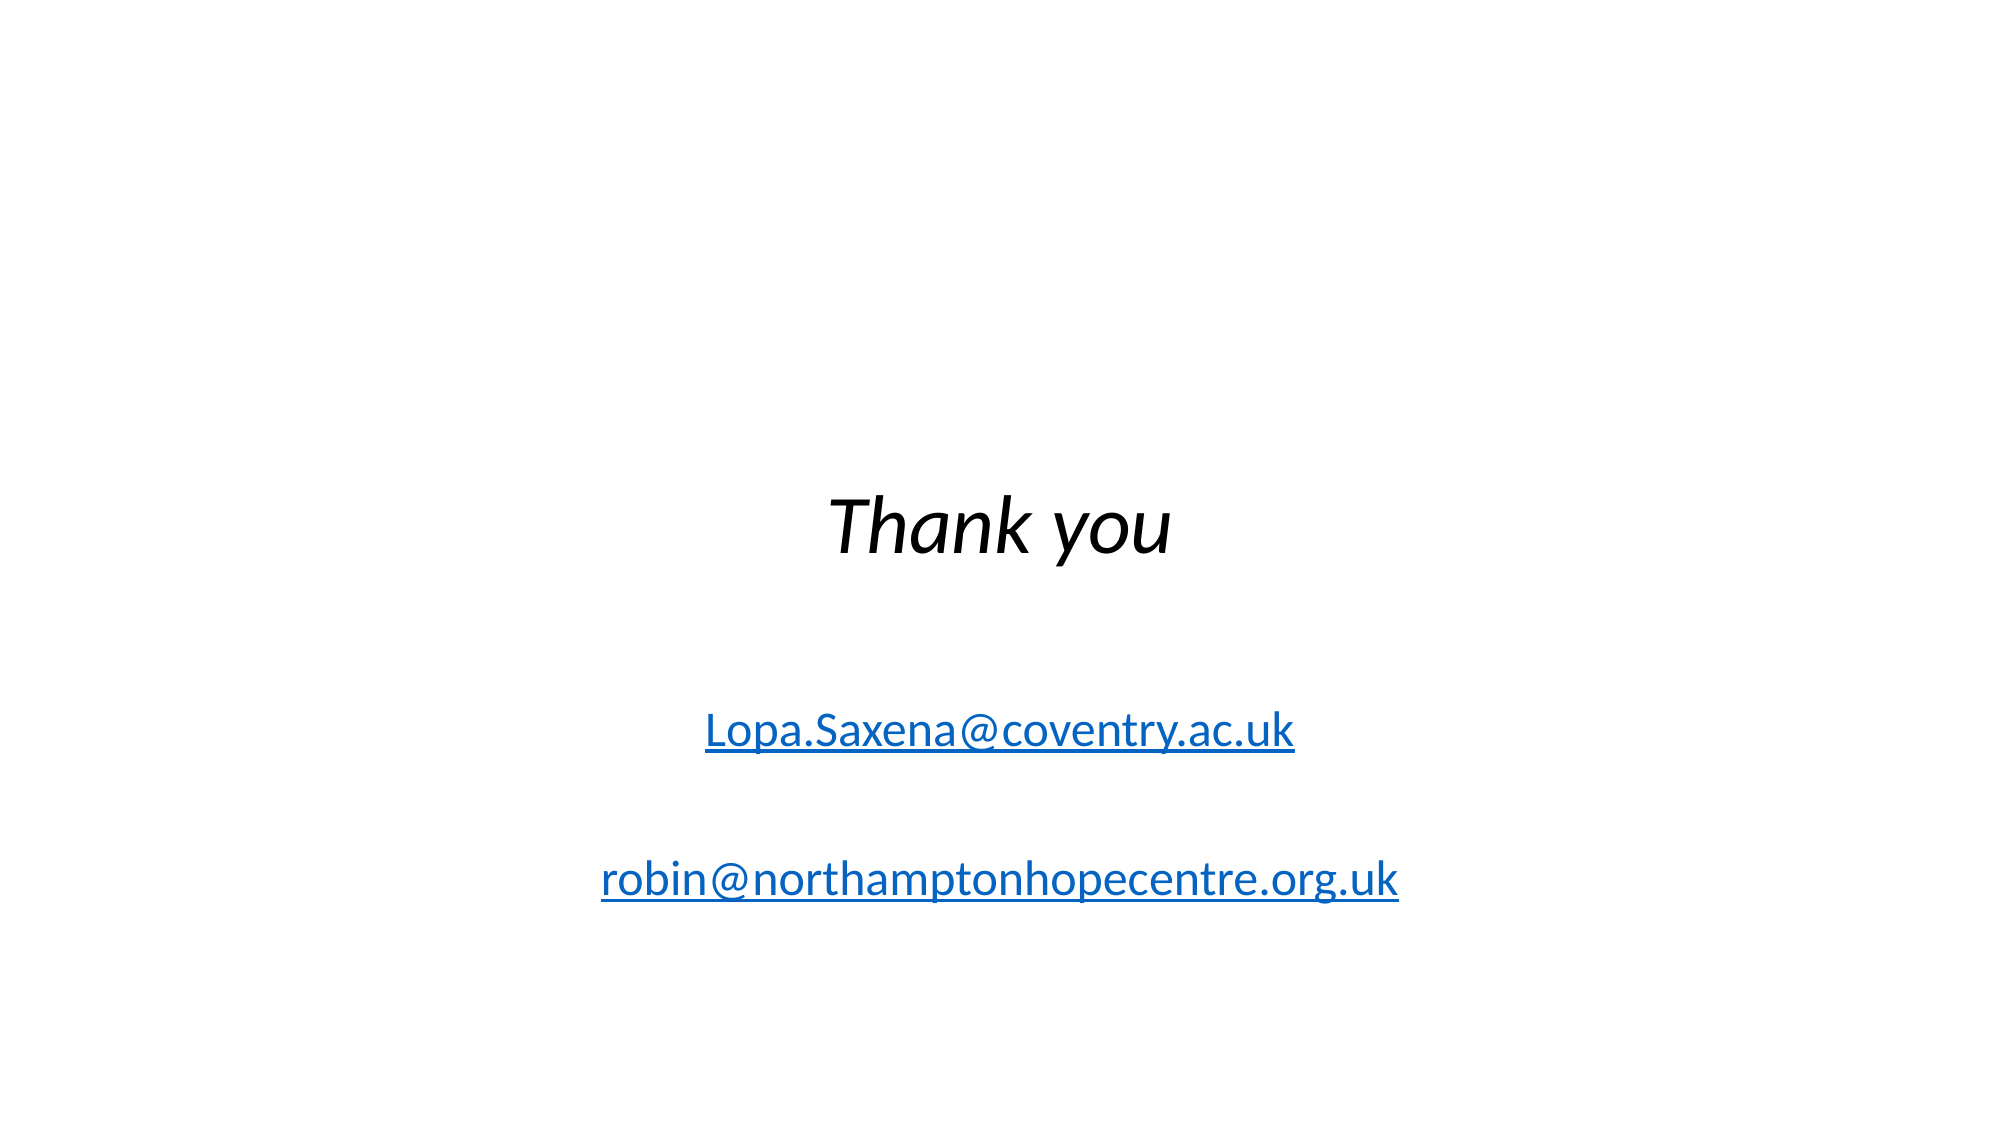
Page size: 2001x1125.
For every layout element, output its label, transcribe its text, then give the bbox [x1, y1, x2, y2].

list Thank you Lopa.Saxena@coventry.ac.uk robin@northamptonhopecentre.org.uk [137, 299, 1863, 1014]
